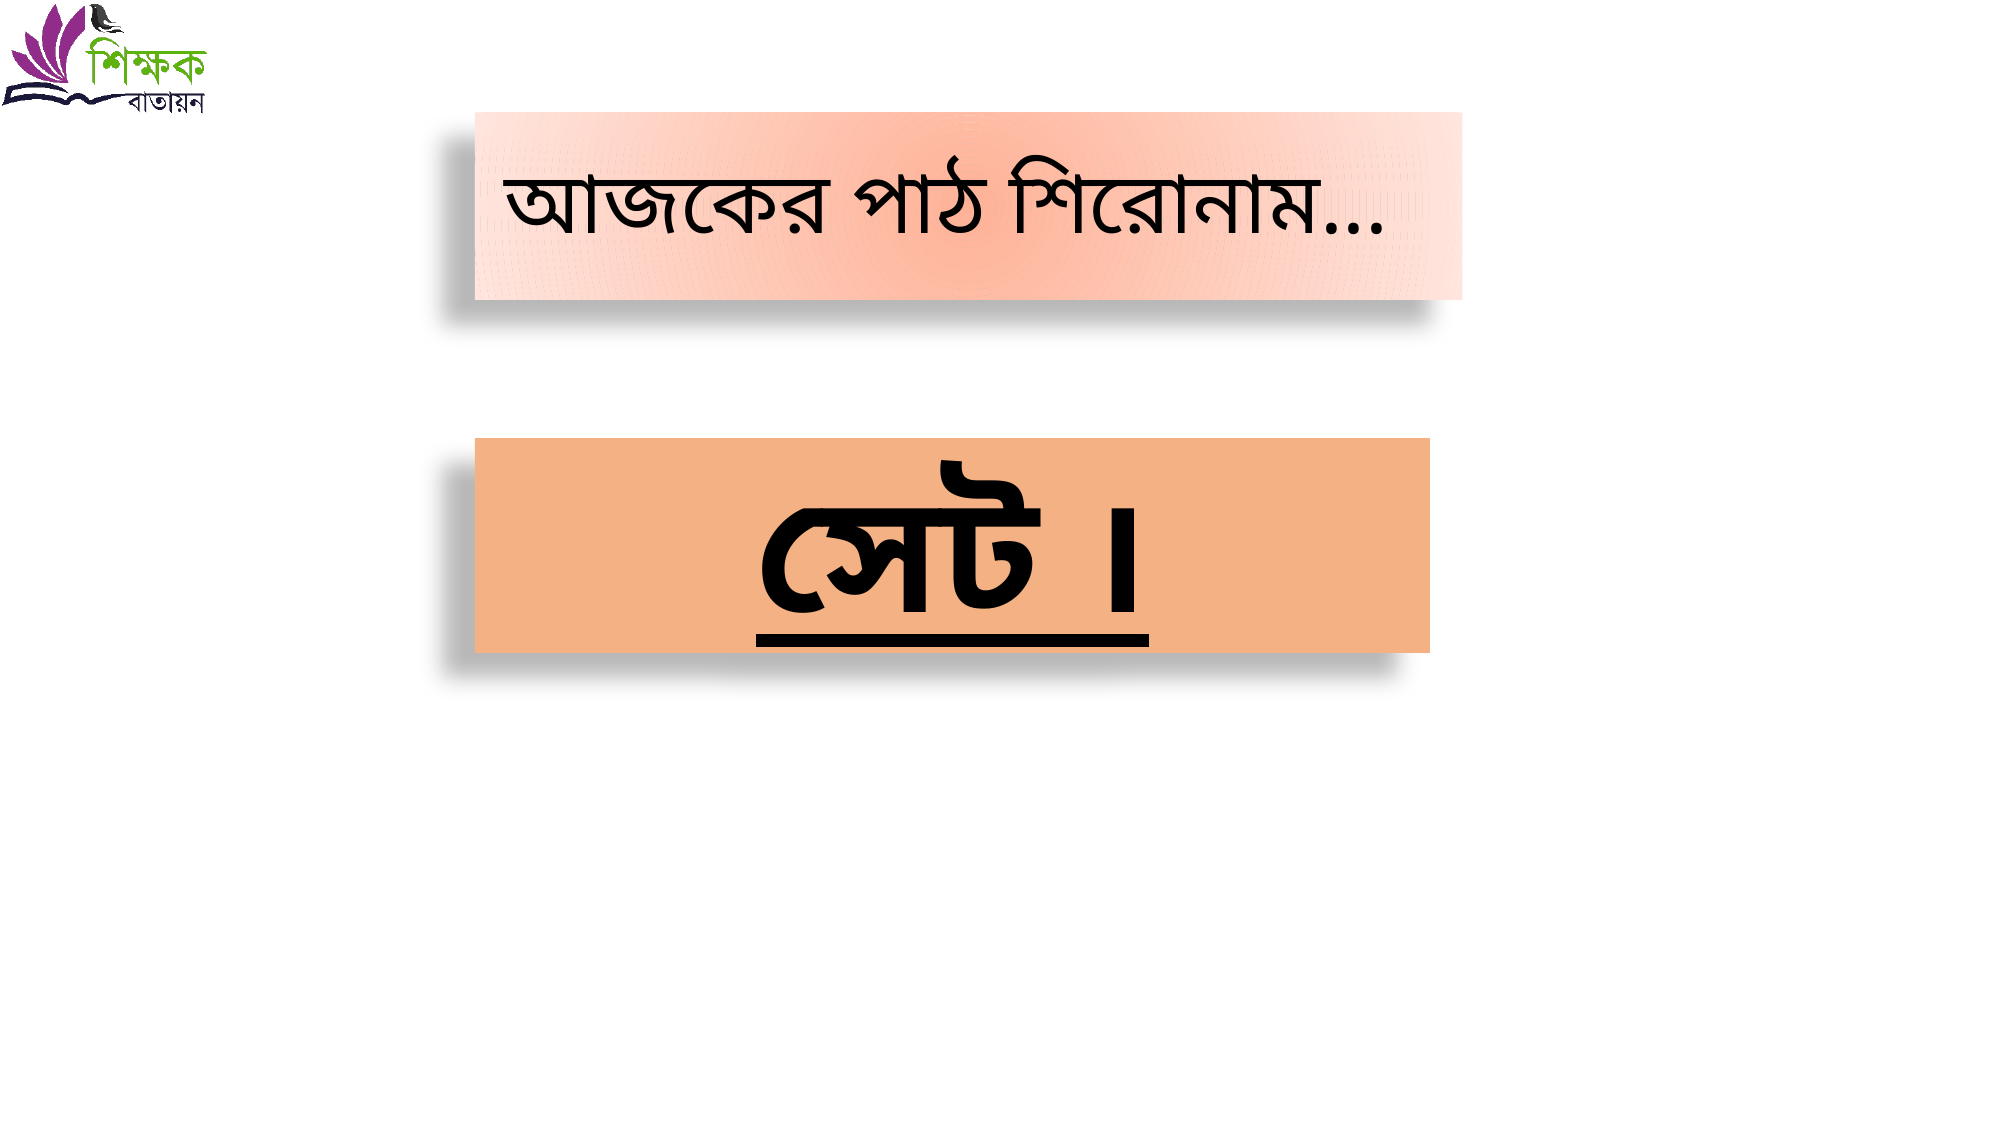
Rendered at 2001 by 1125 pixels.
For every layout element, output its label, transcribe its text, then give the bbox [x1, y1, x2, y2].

title আজকের পাঠ শিরোনাম... [474, 111, 1463, 301]
text_box সেট । [474, 438, 1430, 653]
picture [0, 0, 211, 117]
